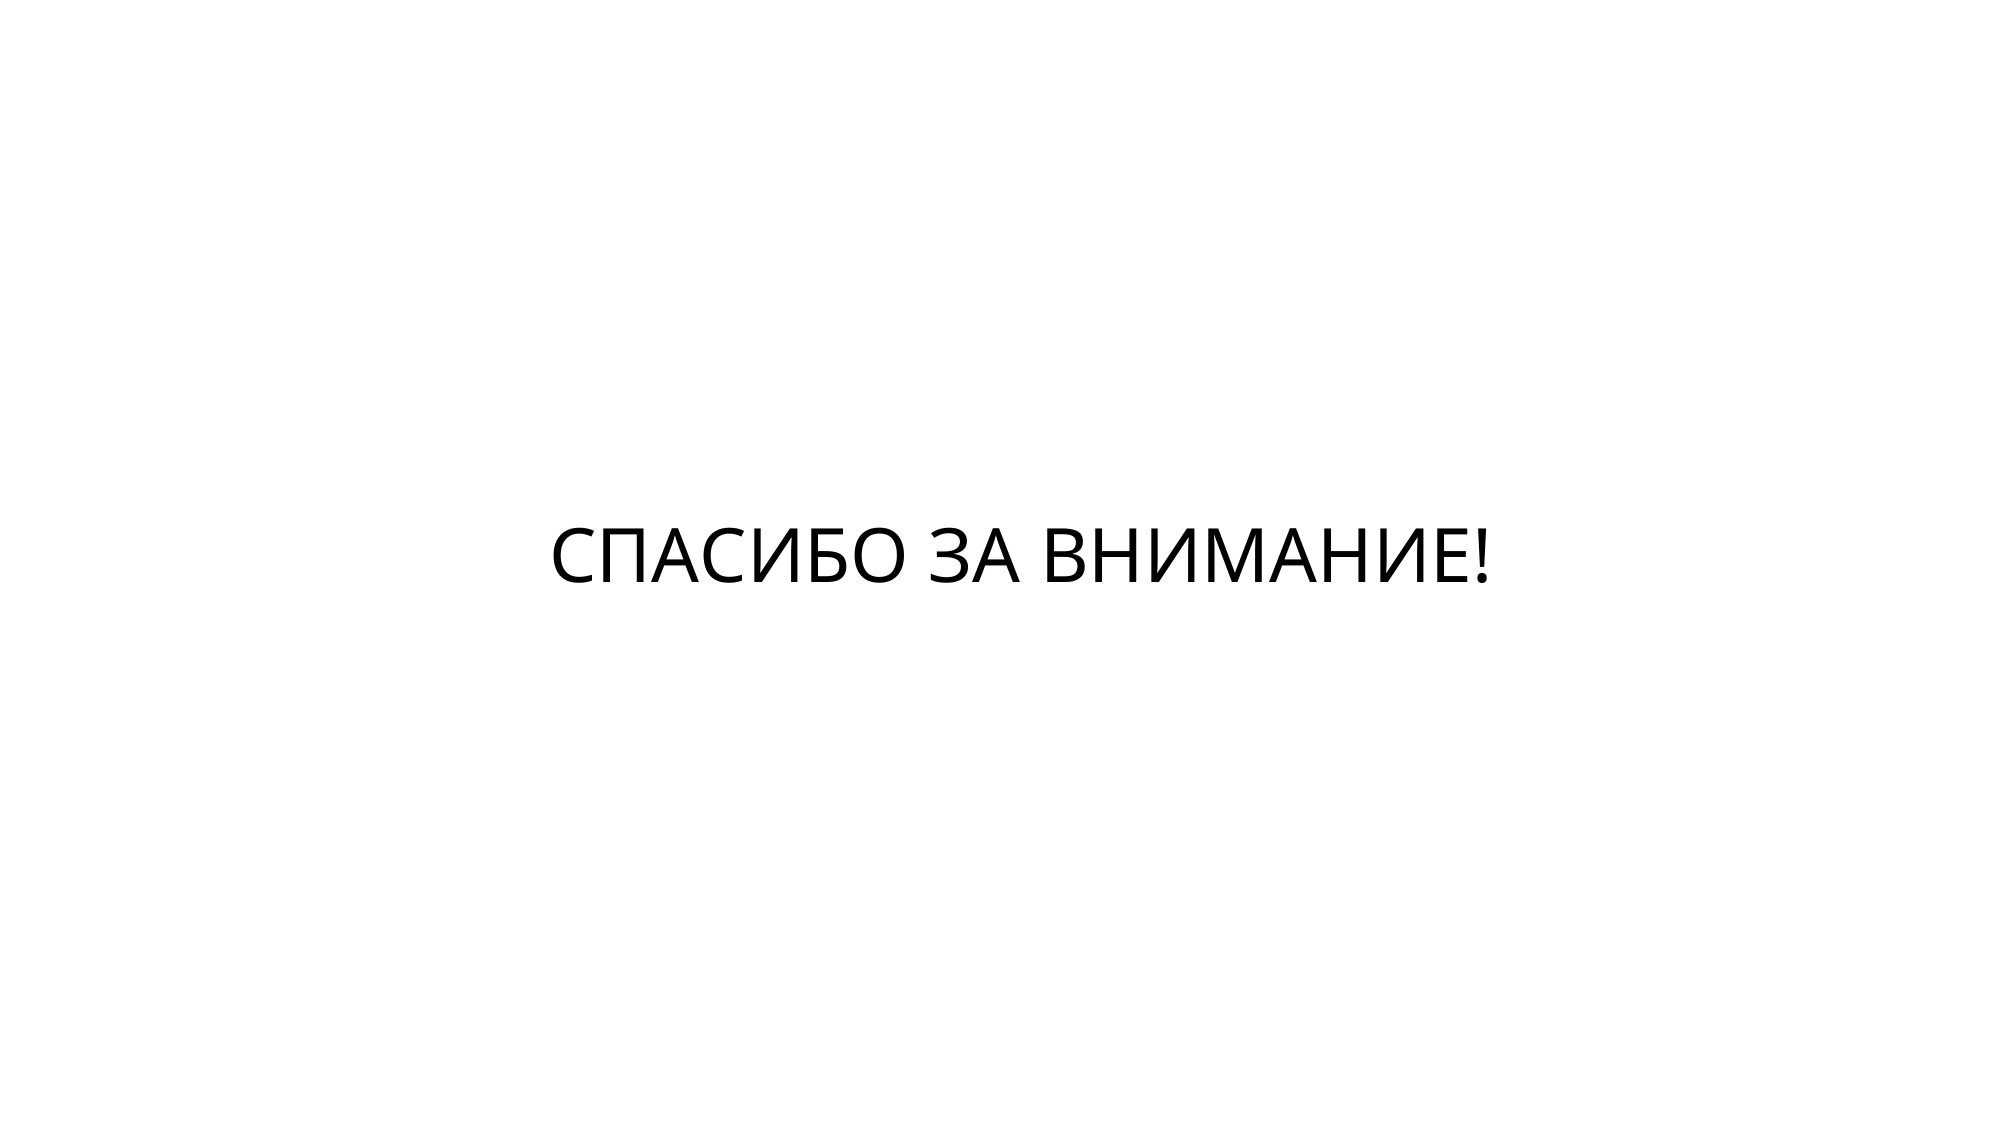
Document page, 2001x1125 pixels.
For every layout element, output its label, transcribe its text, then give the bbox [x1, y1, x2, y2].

title СПАСИБО ЗА ВНИМАНИЕ! [158, 449, 1884, 667]
